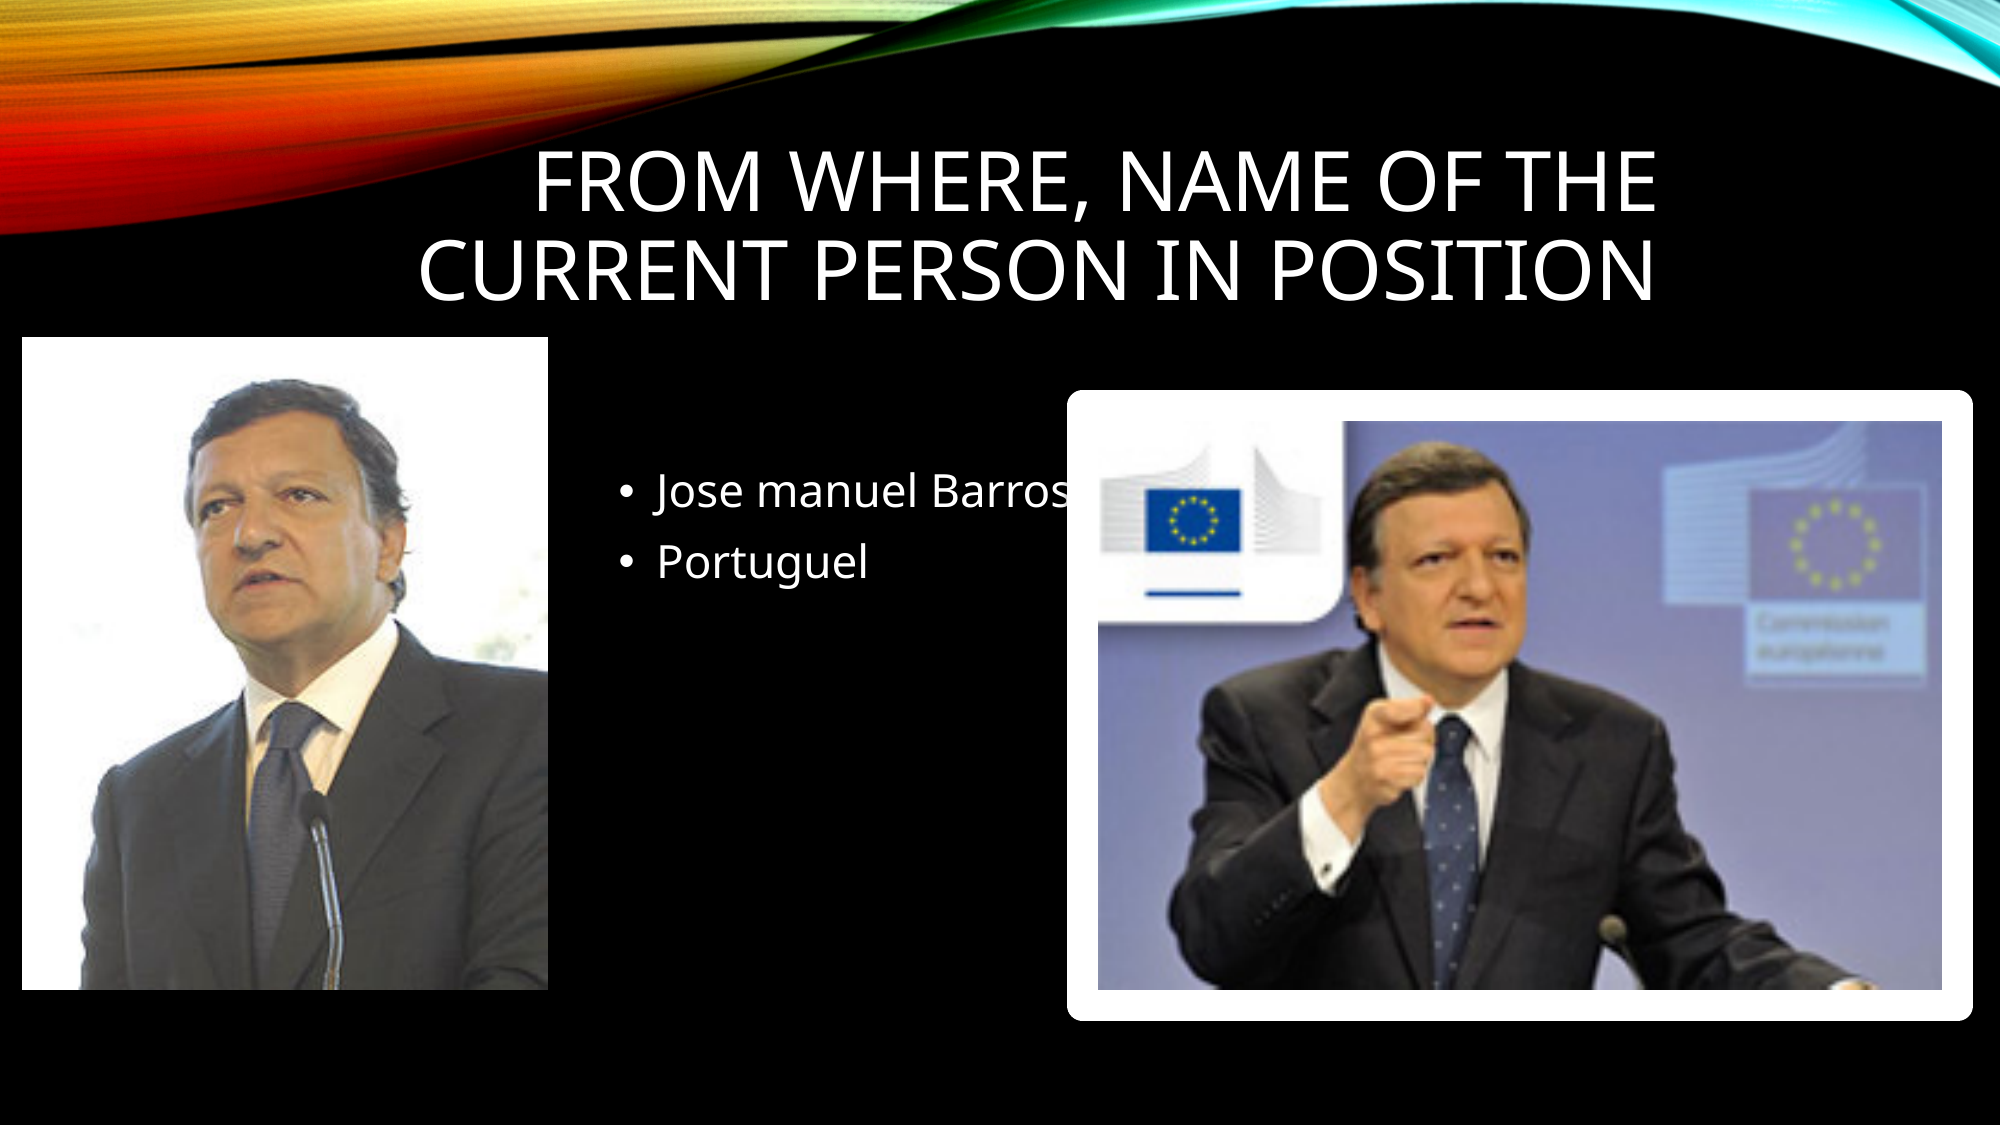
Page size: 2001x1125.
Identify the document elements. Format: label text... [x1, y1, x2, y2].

picture [0, 0, 2000, 237]
picture [1098, 420, 1943, 991]
picture [21, 337, 548, 991]
list Jose manuel Barroso Portuguel [603, 460, 1062, 800]
title From where, name of the current person in position [262, 122, 1675, 335]
